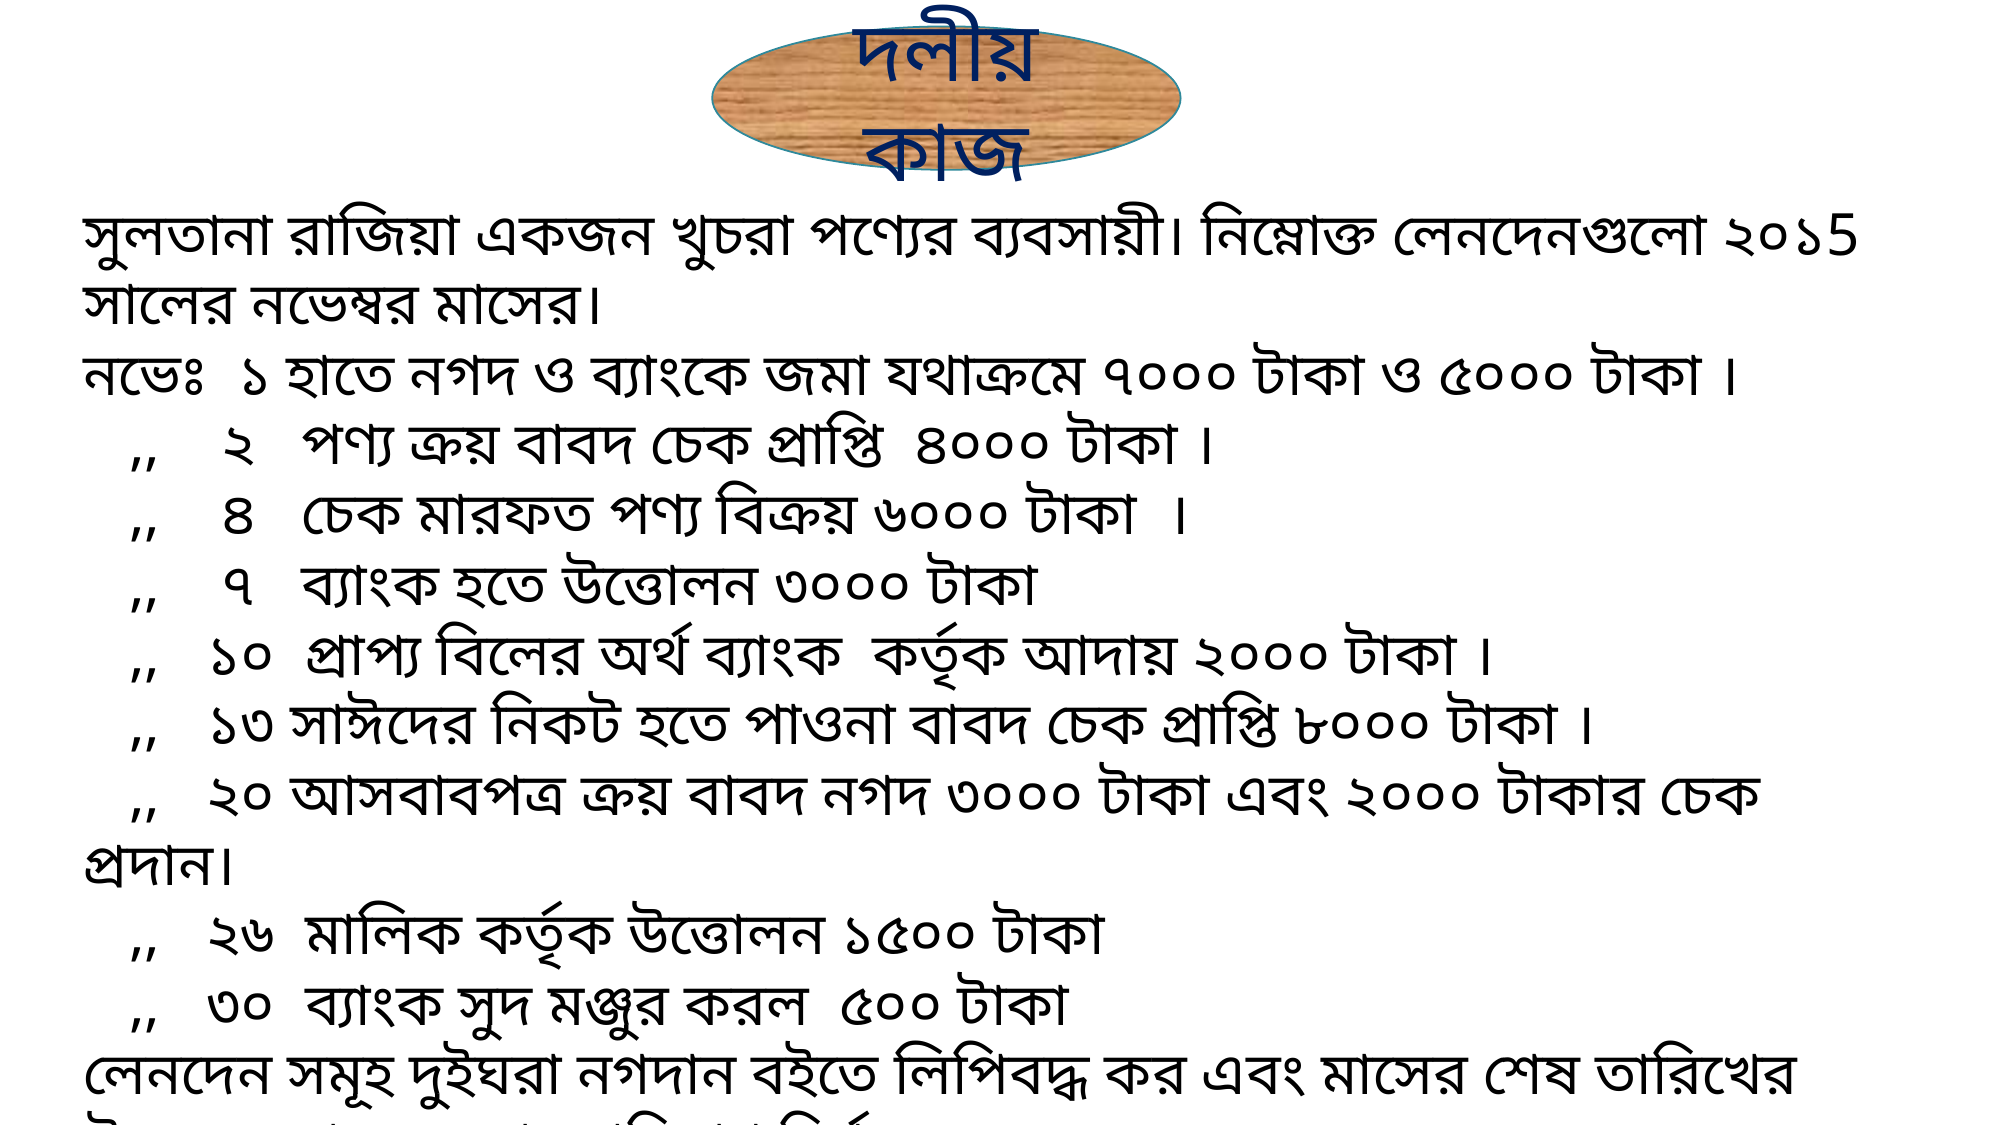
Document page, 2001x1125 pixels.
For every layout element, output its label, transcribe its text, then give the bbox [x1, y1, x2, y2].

text_box সুলতানা রাজিয়া একজন খুচরা পণ্যের ব্যবসায়ী। নিম্নোক্ত লেনদেনগুলো ২০১5 সালের নভেম্বর মাসের। নভেঃ ১ হাতে নগদ ও ব্যাংকে জমা যথাক্রমে ৭০০০ টাকা ও ৫০০০ টাকা । ,, ২ পণ্য ক্রয় বাবদ চেক প্রাপ্তি ৪০০০ টাকা । ,, ৪ চেক মারফত পণ্য বিক্রয় ৬০০০ টাকা । ,, ৭ ব্যাংক হতে উত্তোলন ৩০০০ টাকা ,, ১০ প্রাপ্য বিলের অর্থ ব্যাংক কর্তৃক আদায় ২০০০ টাকা । ,, ১৩ সাঈদের নিকট হতে পাওনা বাবদ চেক প্রাপ্তি ৮০০০ টাকা । ,, ২০ আসবাবপত্র ক্রয় বাবদ নগদ ৩০০০ টাকা এবং ২০০০ টাকার চেক প্রদান। ,, ২৬ মালিক কর্তৃক উত্তোলন ১৫০০ টাকা ,, ৩০ ব্যাংক সুদ মঞ্জুর করল ৫০০ টাকা লেনদেন সমূহ দুইঘরা নগদান বইতে লিপিবদ্ধ কর এবং মাসের শেষ তারিখের উদ্বৃত্ত ও ব্যাংক জমার পরিমাণ নির্ণয় কর। [69, 189, 1931, 1125]
text_box দলীয় কাজ [711, 25, 1182, 171]
